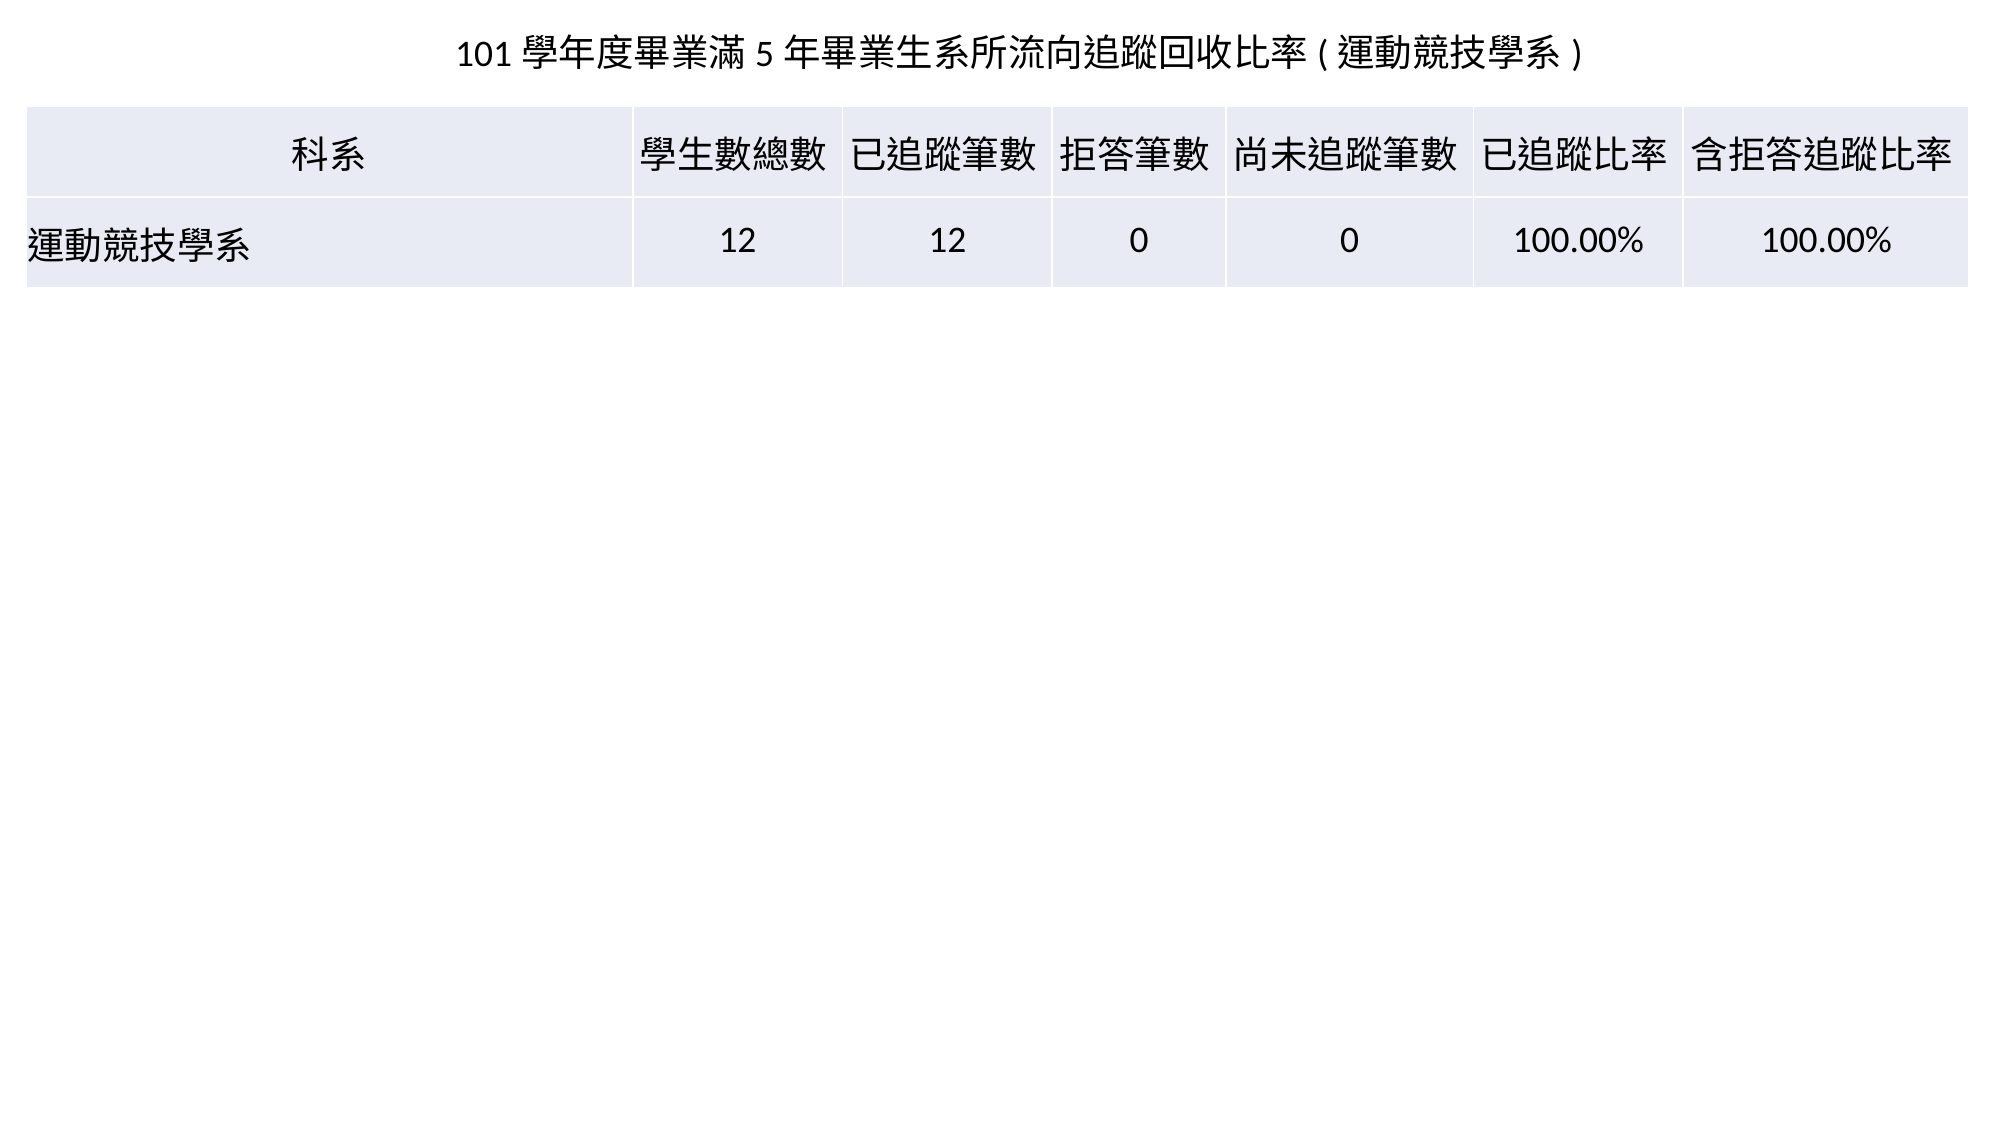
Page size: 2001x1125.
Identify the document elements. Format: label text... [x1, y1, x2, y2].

table_header 學生數總數 [634, 107, 842, 196]
table_cell 100.00% [1684, 198, 1968, 287]
table_header 拒答筆數 [1053, 107, 1225, 196]
table_header 尚未追蹤筆數 [1227, 107, 1473, 196]
text_box 101學年度畢業滿5年畢業生系所流向追蹤回收比率(運動競技學系) [440, 21, 1598, 81]
table_cell 12 [843, 198, 1051, 287]
table_cell 0 [1227, 198, 1473, 287]
table_header 科系 [27, 107, 632, 196]
table_cell 12 [634, 198, 842, 287]
table_header 已追蹤比率 [1474, 107, 1682, 196]
table_cell 運動競技學系 [27, 198, 632, 287]
table_cell 0 [1053, 198, 1225, 287]
table_header 含拒答追蹤比率 [1684, 107, 1968, 196]
table_header 已追蹤筆數 [843, 107, 1051, 196]
table_cell 100.00% [1474, 198, 1682, 287]
